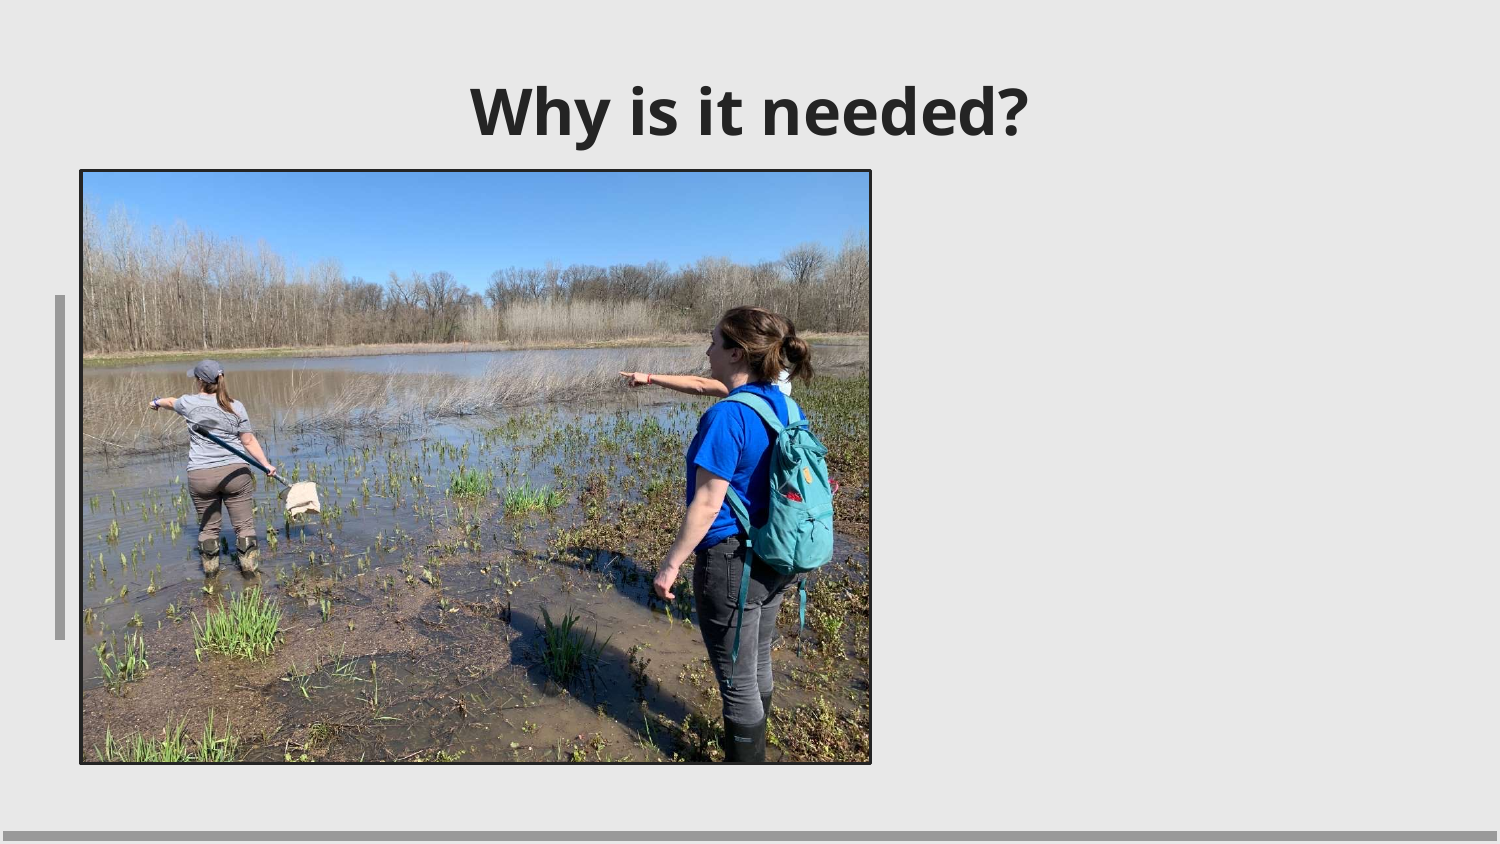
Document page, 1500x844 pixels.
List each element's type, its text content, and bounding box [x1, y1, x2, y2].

text_box [51, 291, 68, 643]
picture [82, 172, 870, 763]
title Why is it needed? [118, 63, 1382, 157]
text_box [0, 828, 1500, 844]
